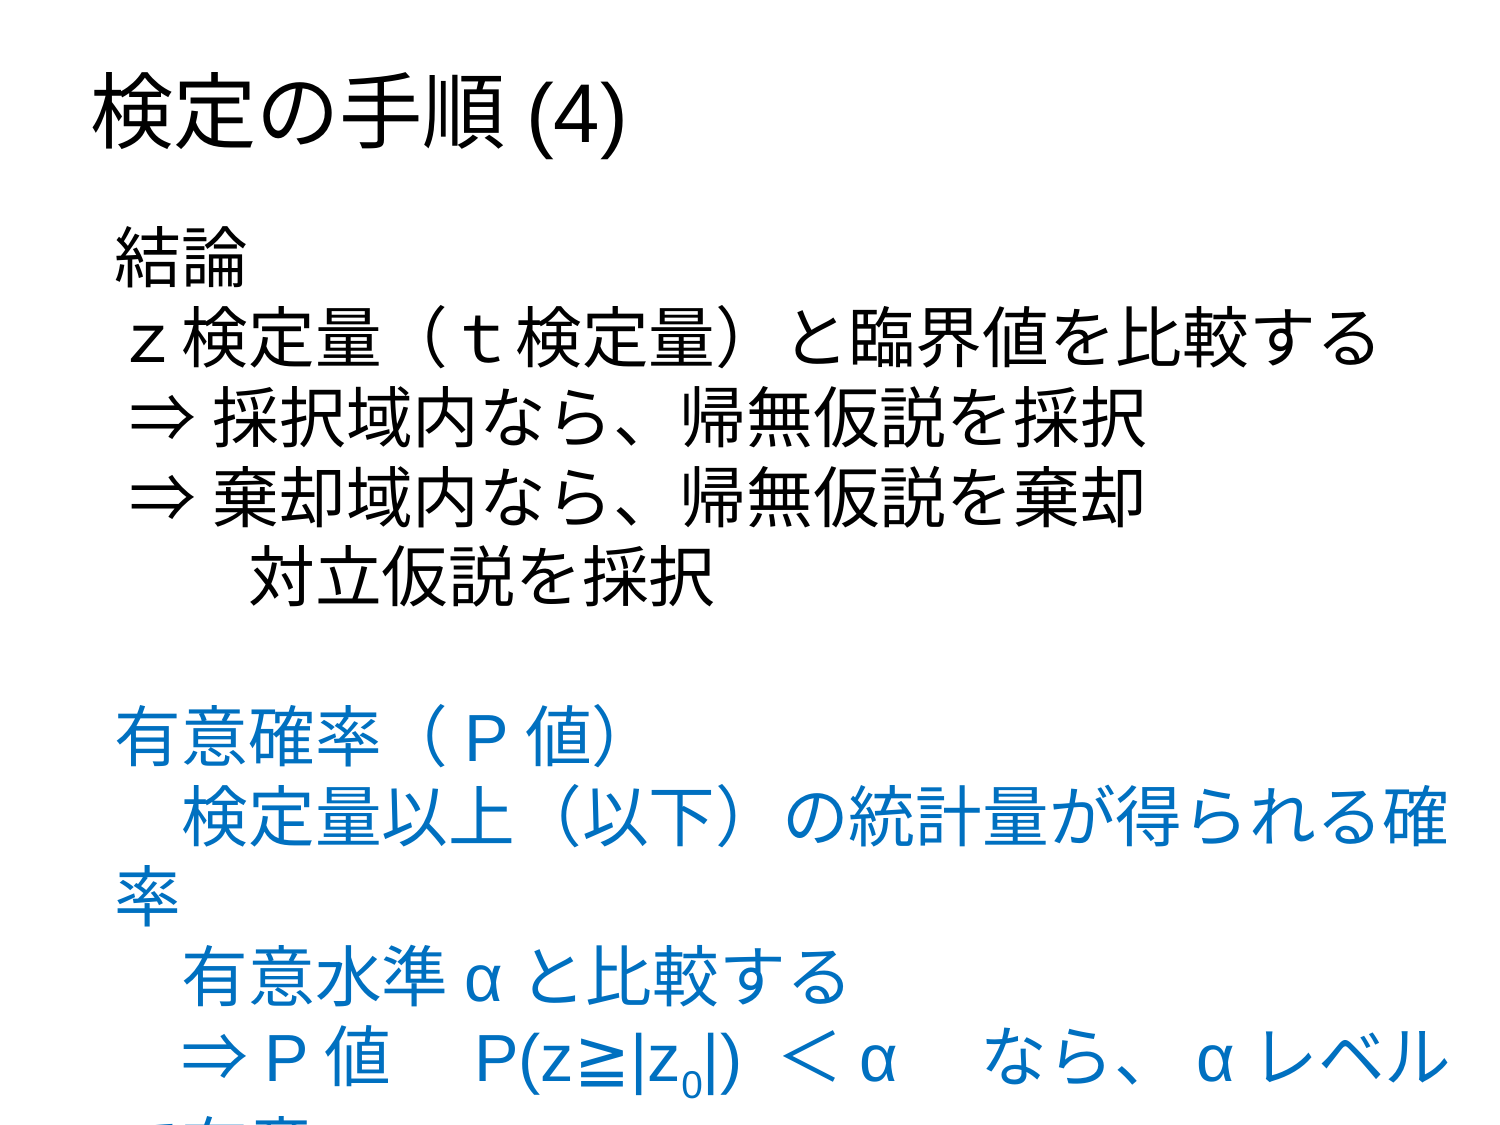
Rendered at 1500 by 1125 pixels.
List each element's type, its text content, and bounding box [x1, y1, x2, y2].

text_box 結論 ｚ検定量（ｔ検定量）と臨界値を比較する ⇒採択域内なら、帰無仮説を採択 ⇒棄却域内なら、帰無仮説を棄却 対立仮説を採択 有意確率（P値） 検定量以上（以下）の統計量が得られる確率 有意水準αと比較する ⇒P値 P(z≧|z0|) ＜α なら、αレベルで有意 [100, 208, 1479, 1125]
title 検定の手順(4) [75, 45, 1425, 173]
